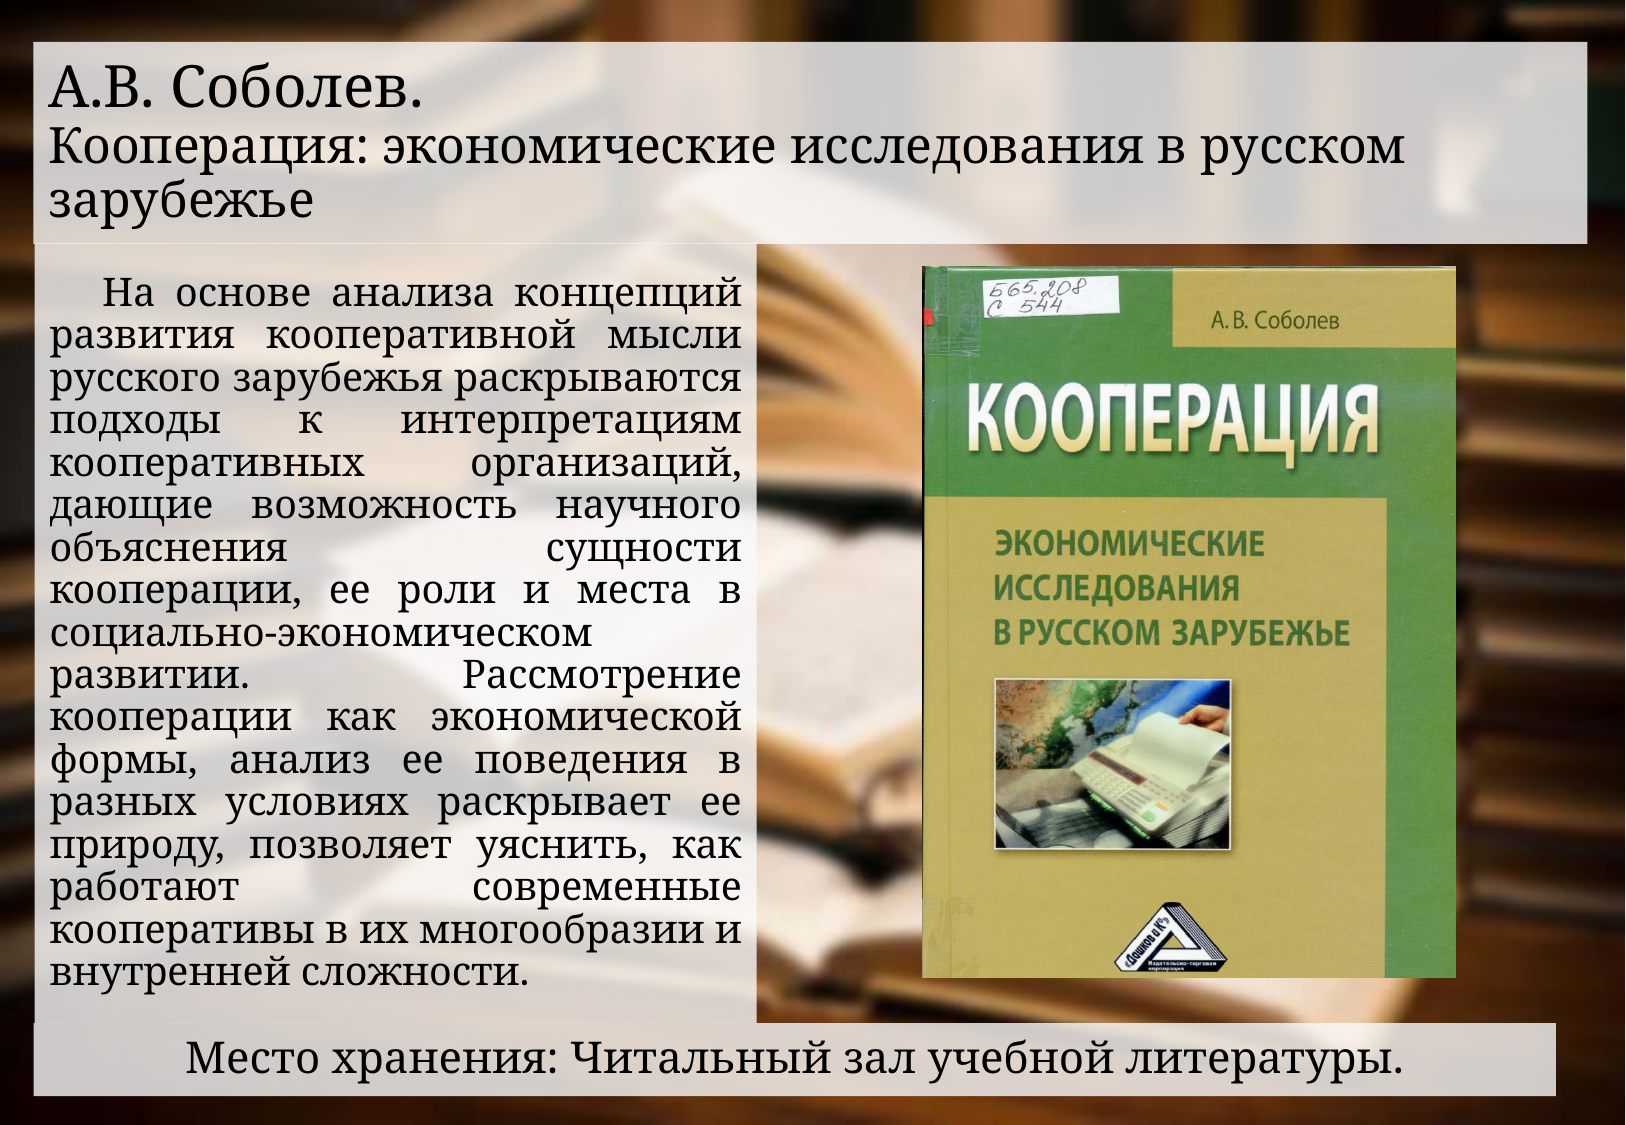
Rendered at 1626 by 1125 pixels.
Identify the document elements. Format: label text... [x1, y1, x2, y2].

list Место хранения: Читальный зал учебной литературы. [33, 1023, 1556, 1097]
list На основе анализа концепций развития кооперативной мысли русского зарубежья раскрываются подходы к интерпретациям кооперативных организаций, дающие возможность научного объяснения сущности кооперации, ее роли и места в социально-экономическом развитии. Рассмотрение кооперации как экономической формы, анализ ее поведения в разных условиях раскрывает ее природу, позволяет уяснить, как работают современные кооперативы в их многообразии и внутренней сложности. [34, 243, 757, 1023]
picture [0, 0, 1626, 1125]
title А.В. Соболев. Кооперация: экономические исследования в русском зарубежье [33, 41, 1588, 244]
